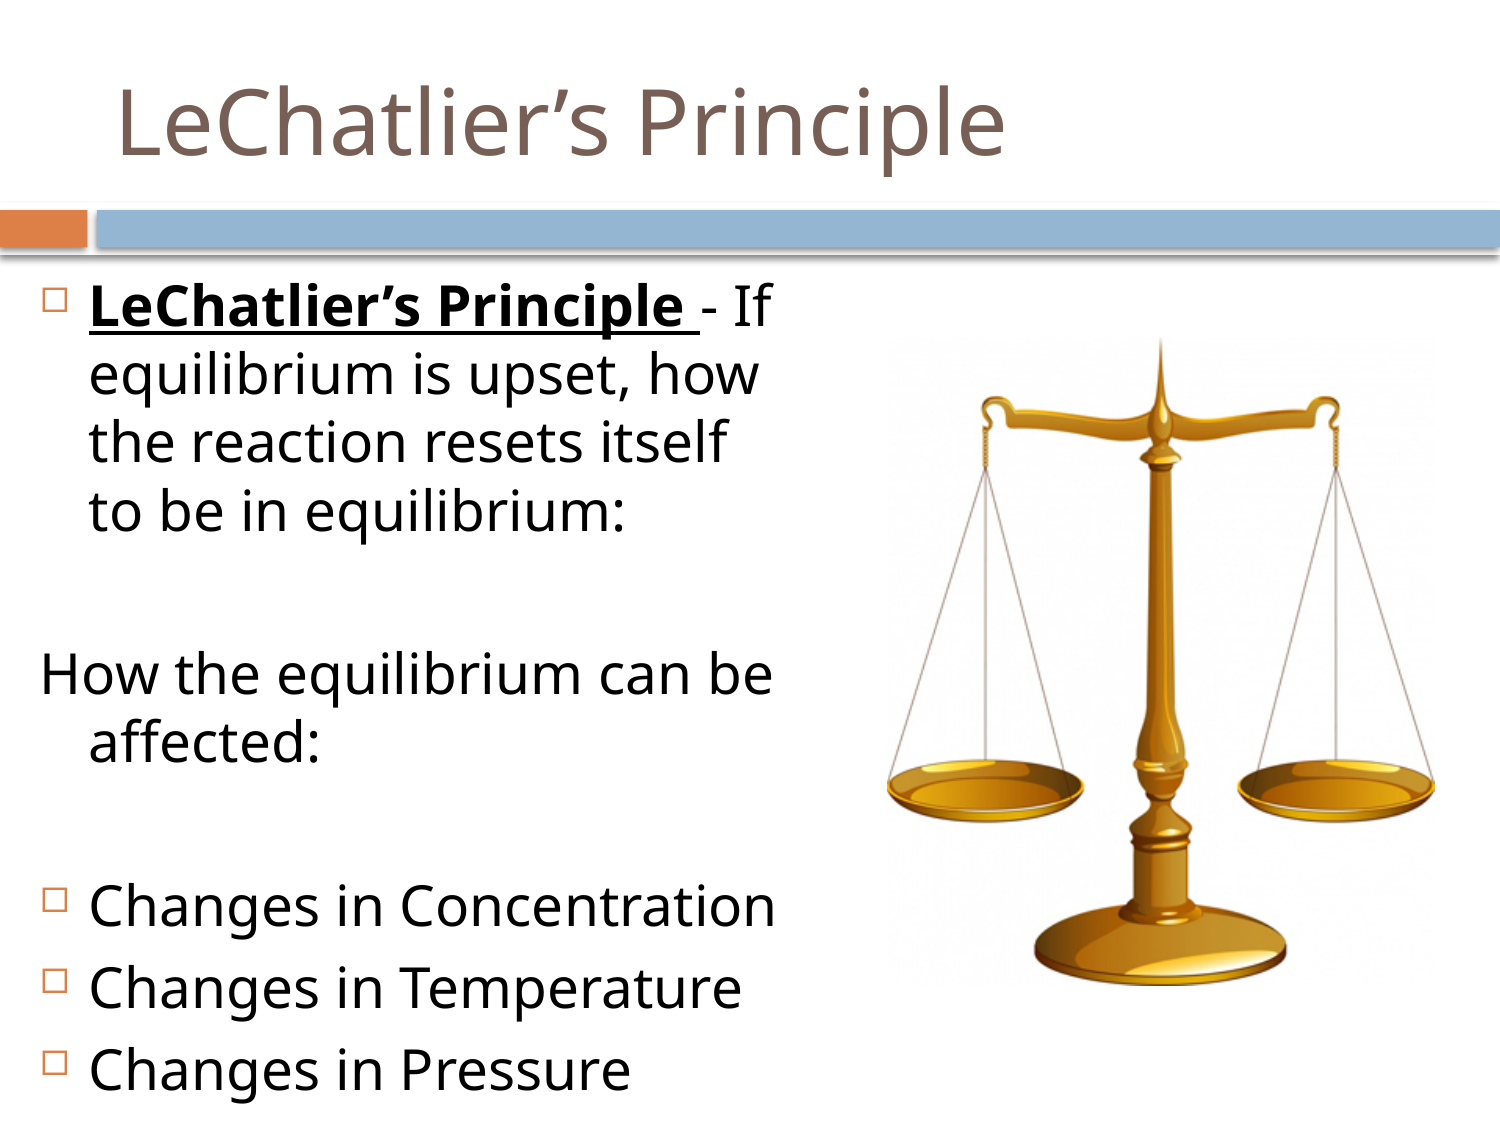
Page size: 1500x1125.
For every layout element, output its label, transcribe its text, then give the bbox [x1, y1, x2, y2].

list LeChatlier’s Principle - If equilibrium is upset, how the reaction resets itself to be in equilibrium: How the equilibrium can be affected: Changes in Concentration Changes in Temperature Changes in Pressure [24, 262, 813, 1125]
picture [887, 337, 1435, 987]
title LeChatlier’s Principle [99, 37, 1438, 200]
